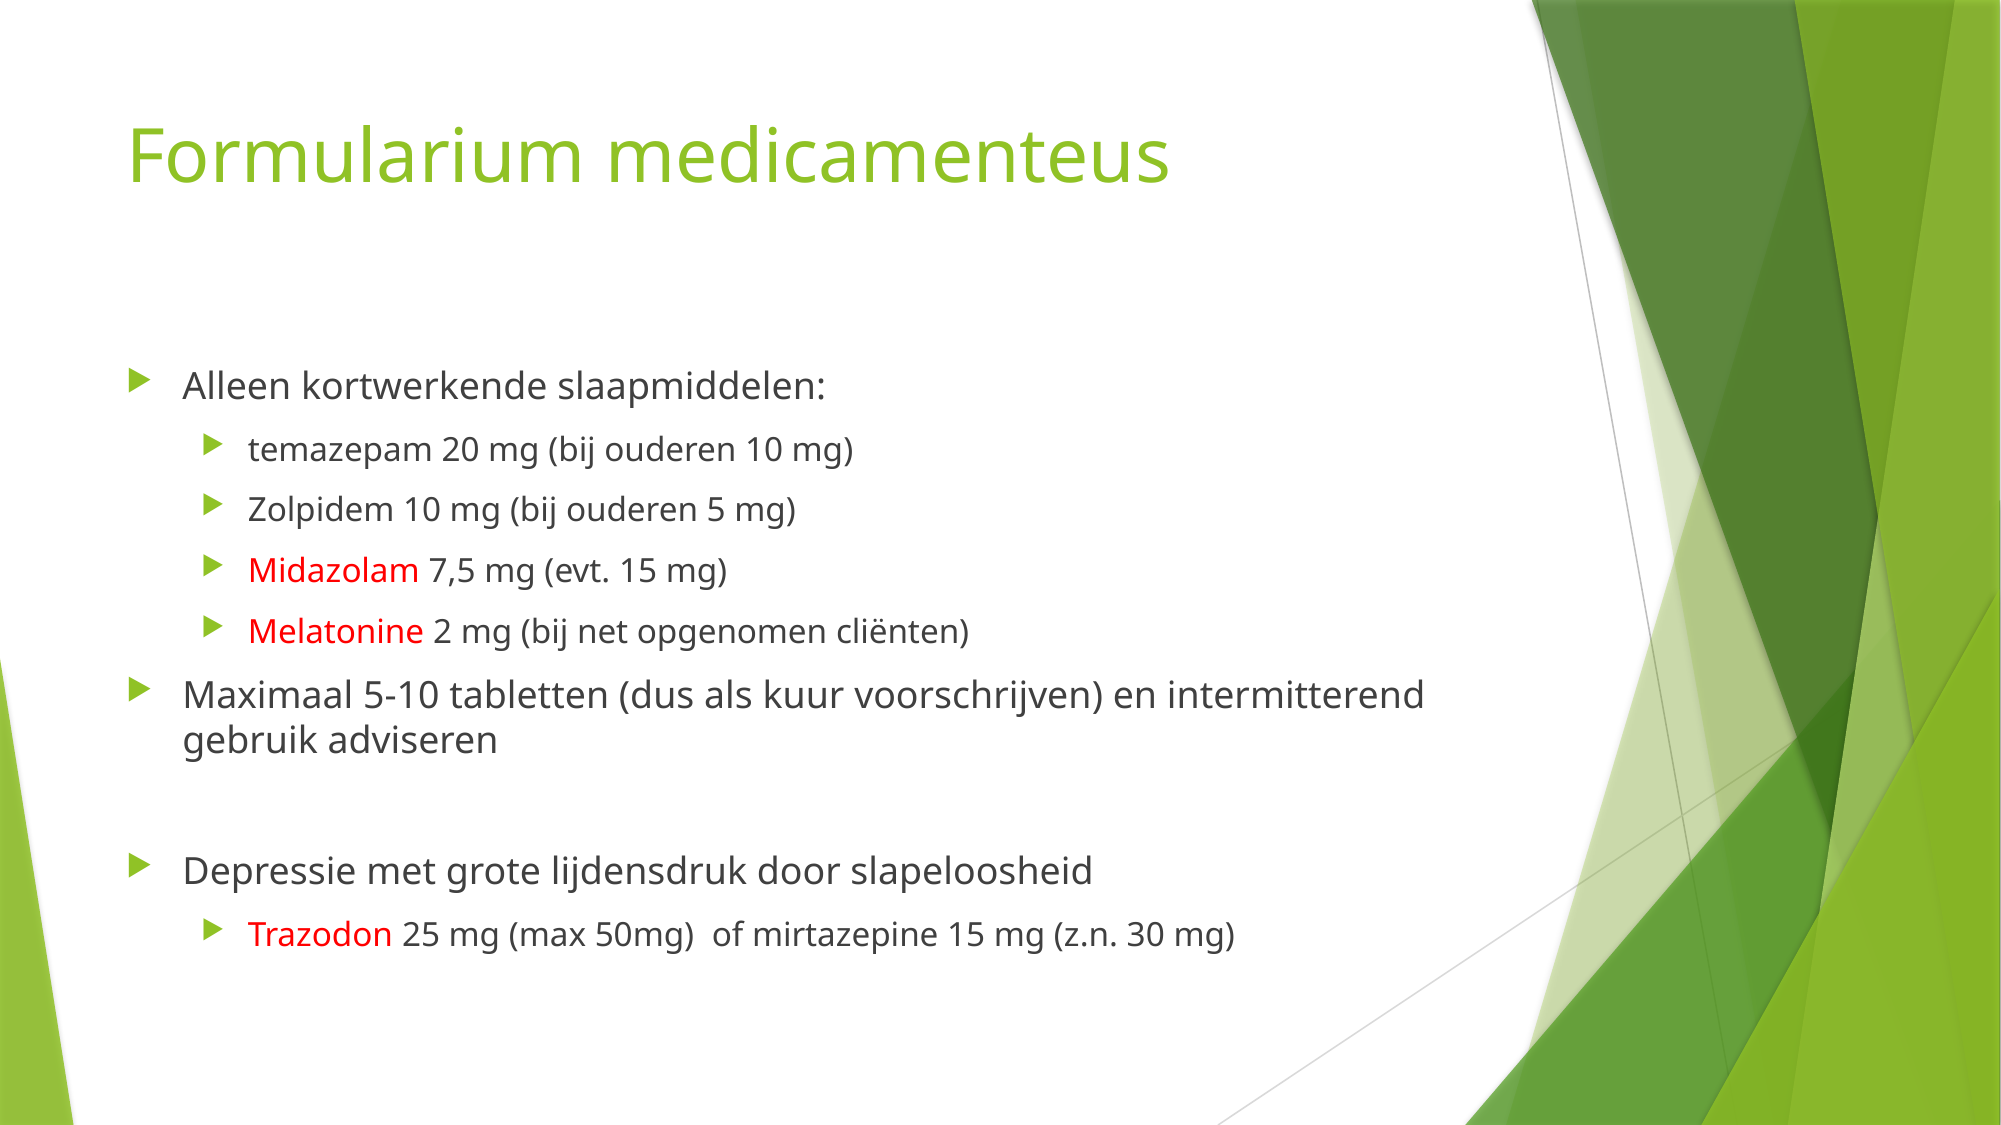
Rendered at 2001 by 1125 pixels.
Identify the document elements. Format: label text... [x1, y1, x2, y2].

title Formularium medicamenteus [111, 99, 1522, 317]
list Alleen kortwerkende slaapmiddelen: temazepam 20 mg (bij ouderen 10 mg) Zolpidem 10 mg (bij ouderen 5 mg) Midazolam 7,5 mg (evt. 15 mg) Melatonine 2 mg (bij net opgenomen cliënten) Maximaal 5-10 tabletten (dus als kuur voorschrijven) en intermitterend gebruik adviseren Depressie met grote lijdensdruk door slapeloosheid Trazodon 25 mg (max 50mg) of mirtazepine 15 mg (z.n. 30 mg) [111, 354, 1522, 992]
